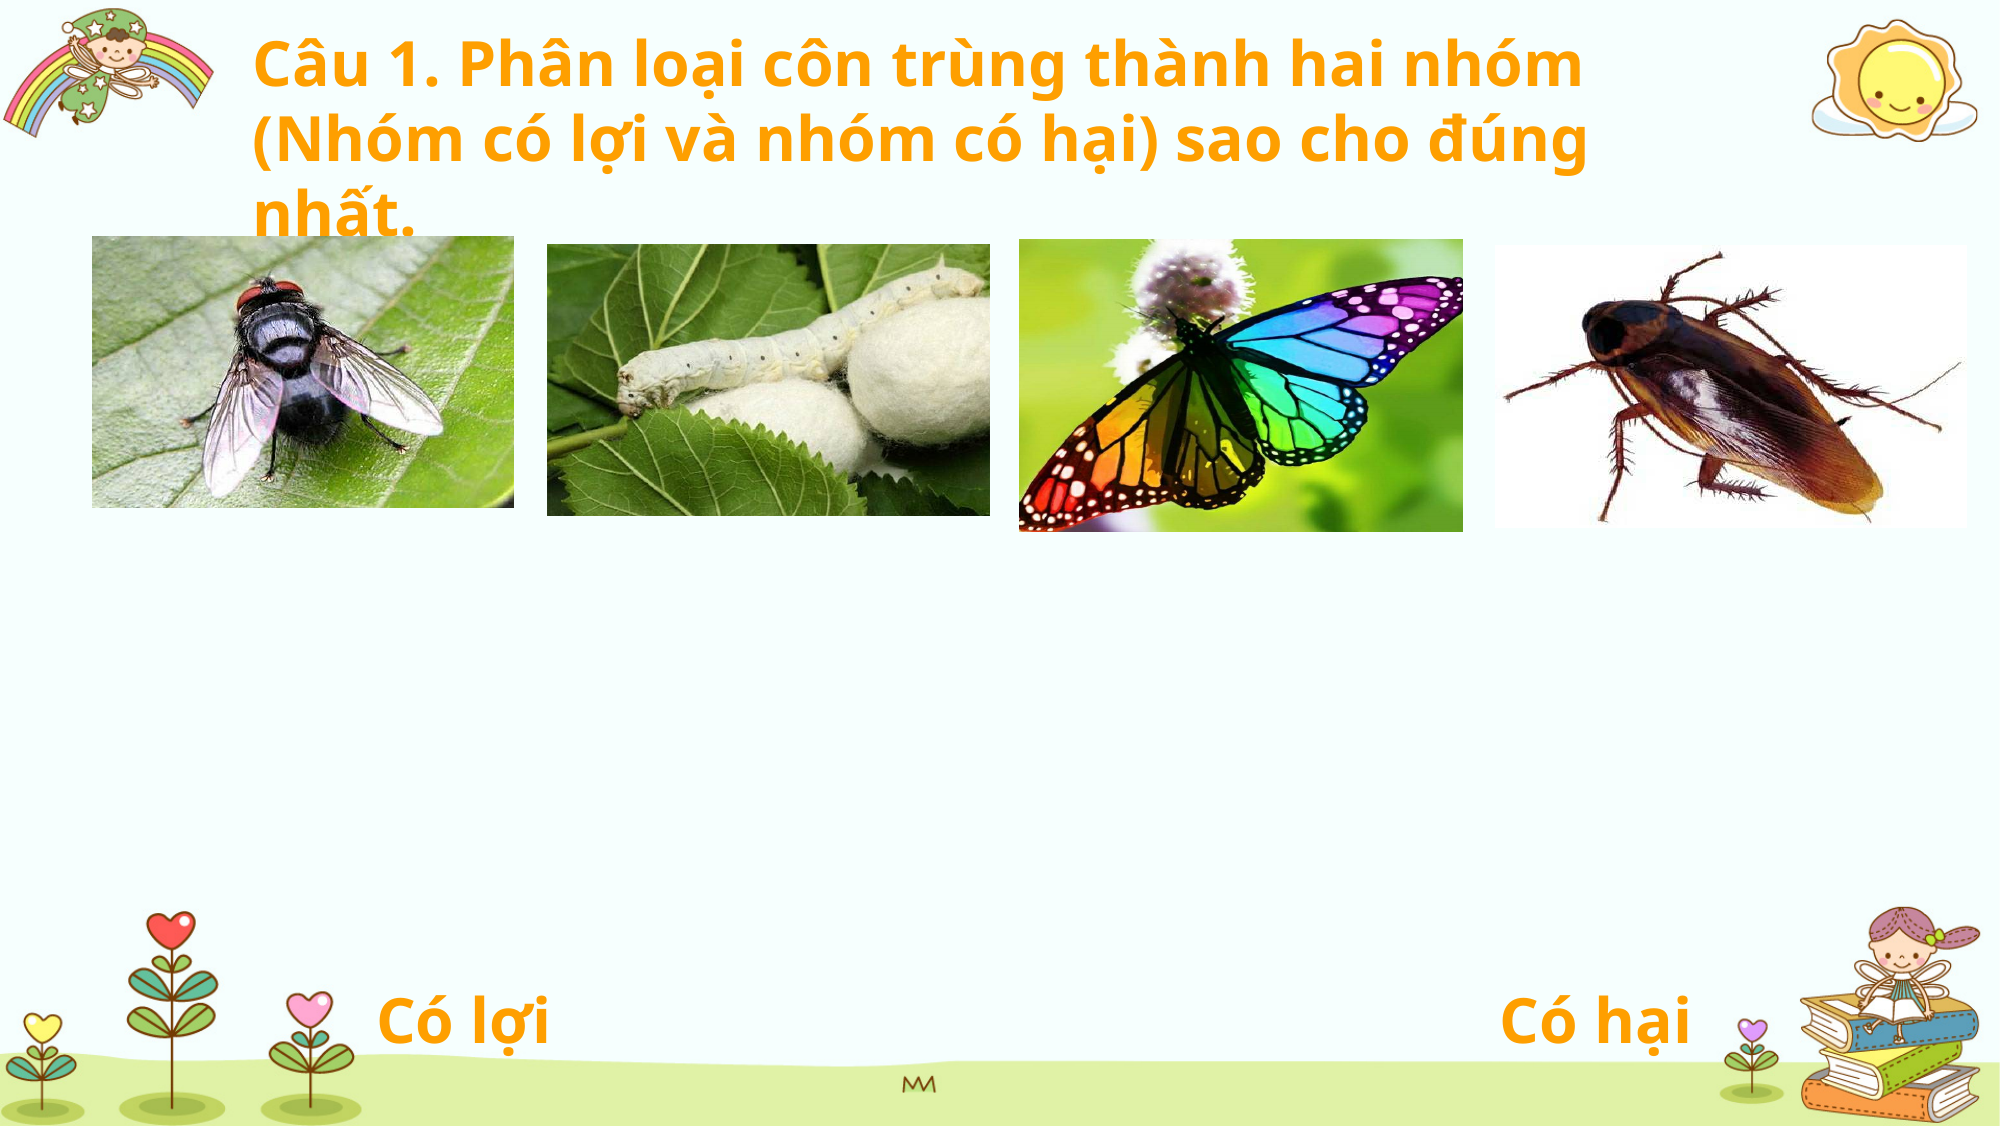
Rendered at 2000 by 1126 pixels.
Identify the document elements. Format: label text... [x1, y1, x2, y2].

text_box Có hại [1484, 973, 1731, 1064]
text_box Có lợi [361, 973, 608, 1064]
text_box Câu 1. Phân loại côn trùng thành hai nhóm (Nhóm có lợi và nhóm có hại) sao cho đúng nhất. [238, 16, 1786, 256]
picture [0, 0, 2000, 1126]
